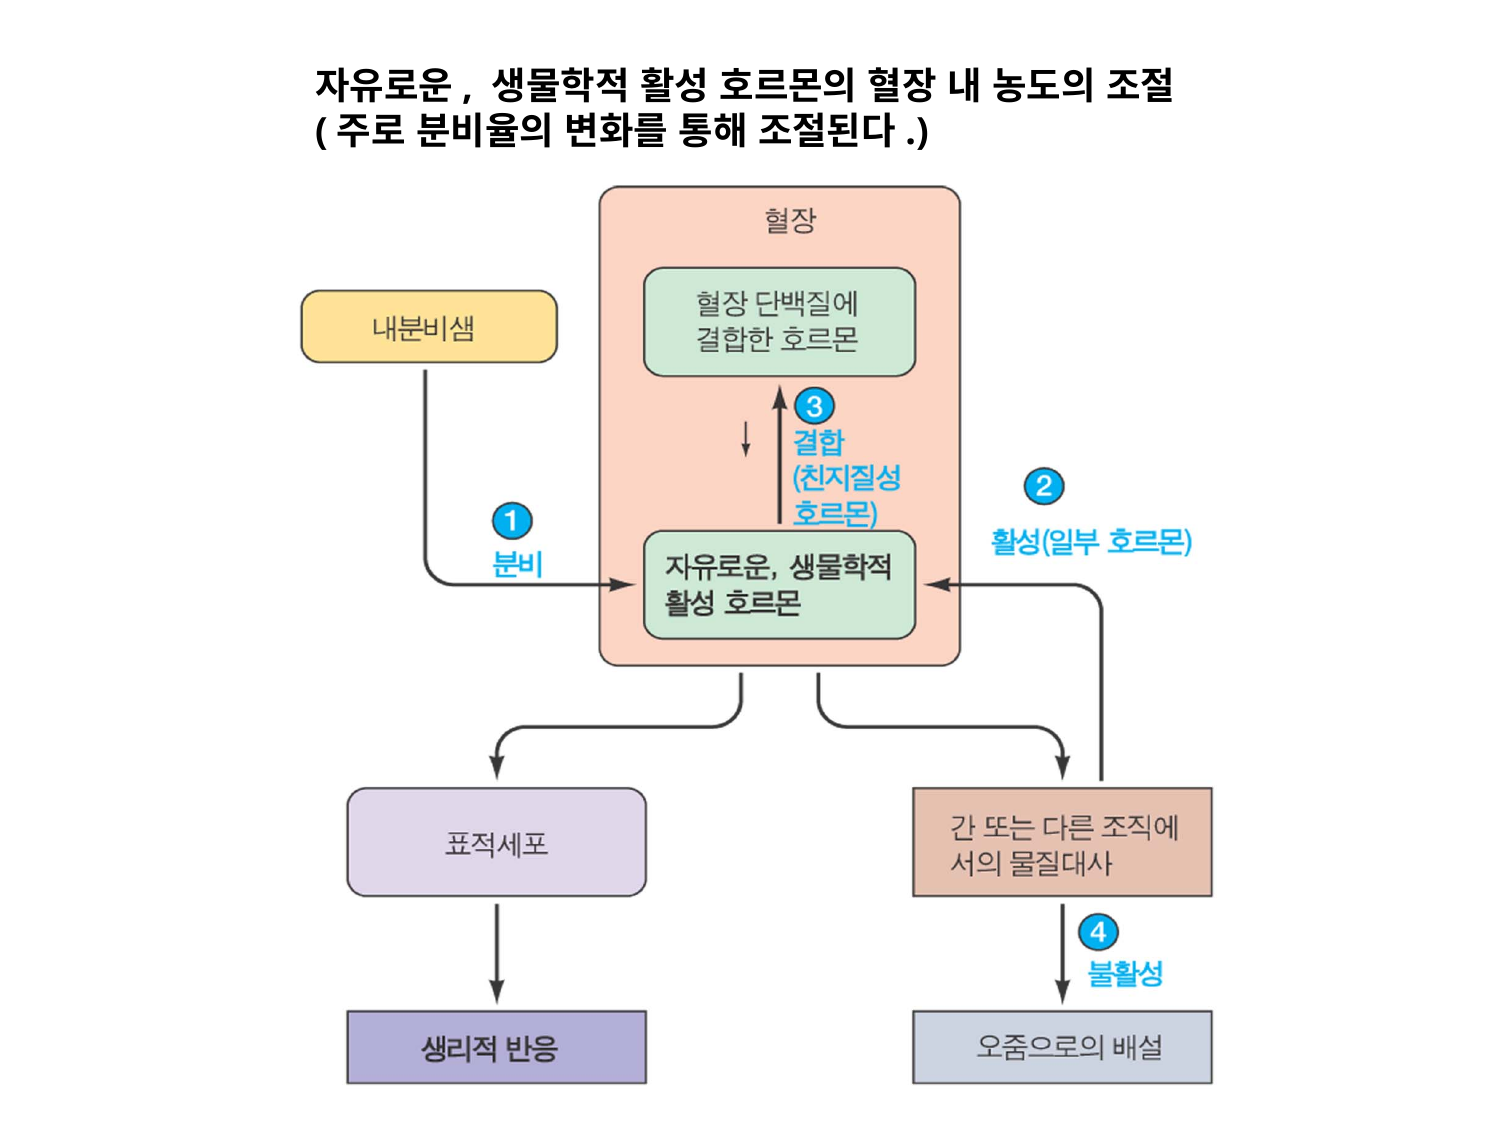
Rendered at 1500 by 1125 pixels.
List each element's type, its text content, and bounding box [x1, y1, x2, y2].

picture [288, 184, 1233, 1095]
text_box 자유로운, 생물학적 활성 호르몬의 혈장 내 농도의 조절 (주로 분비율의 변화를 통해 조절된다.) [300, 54, 1191, 160]
